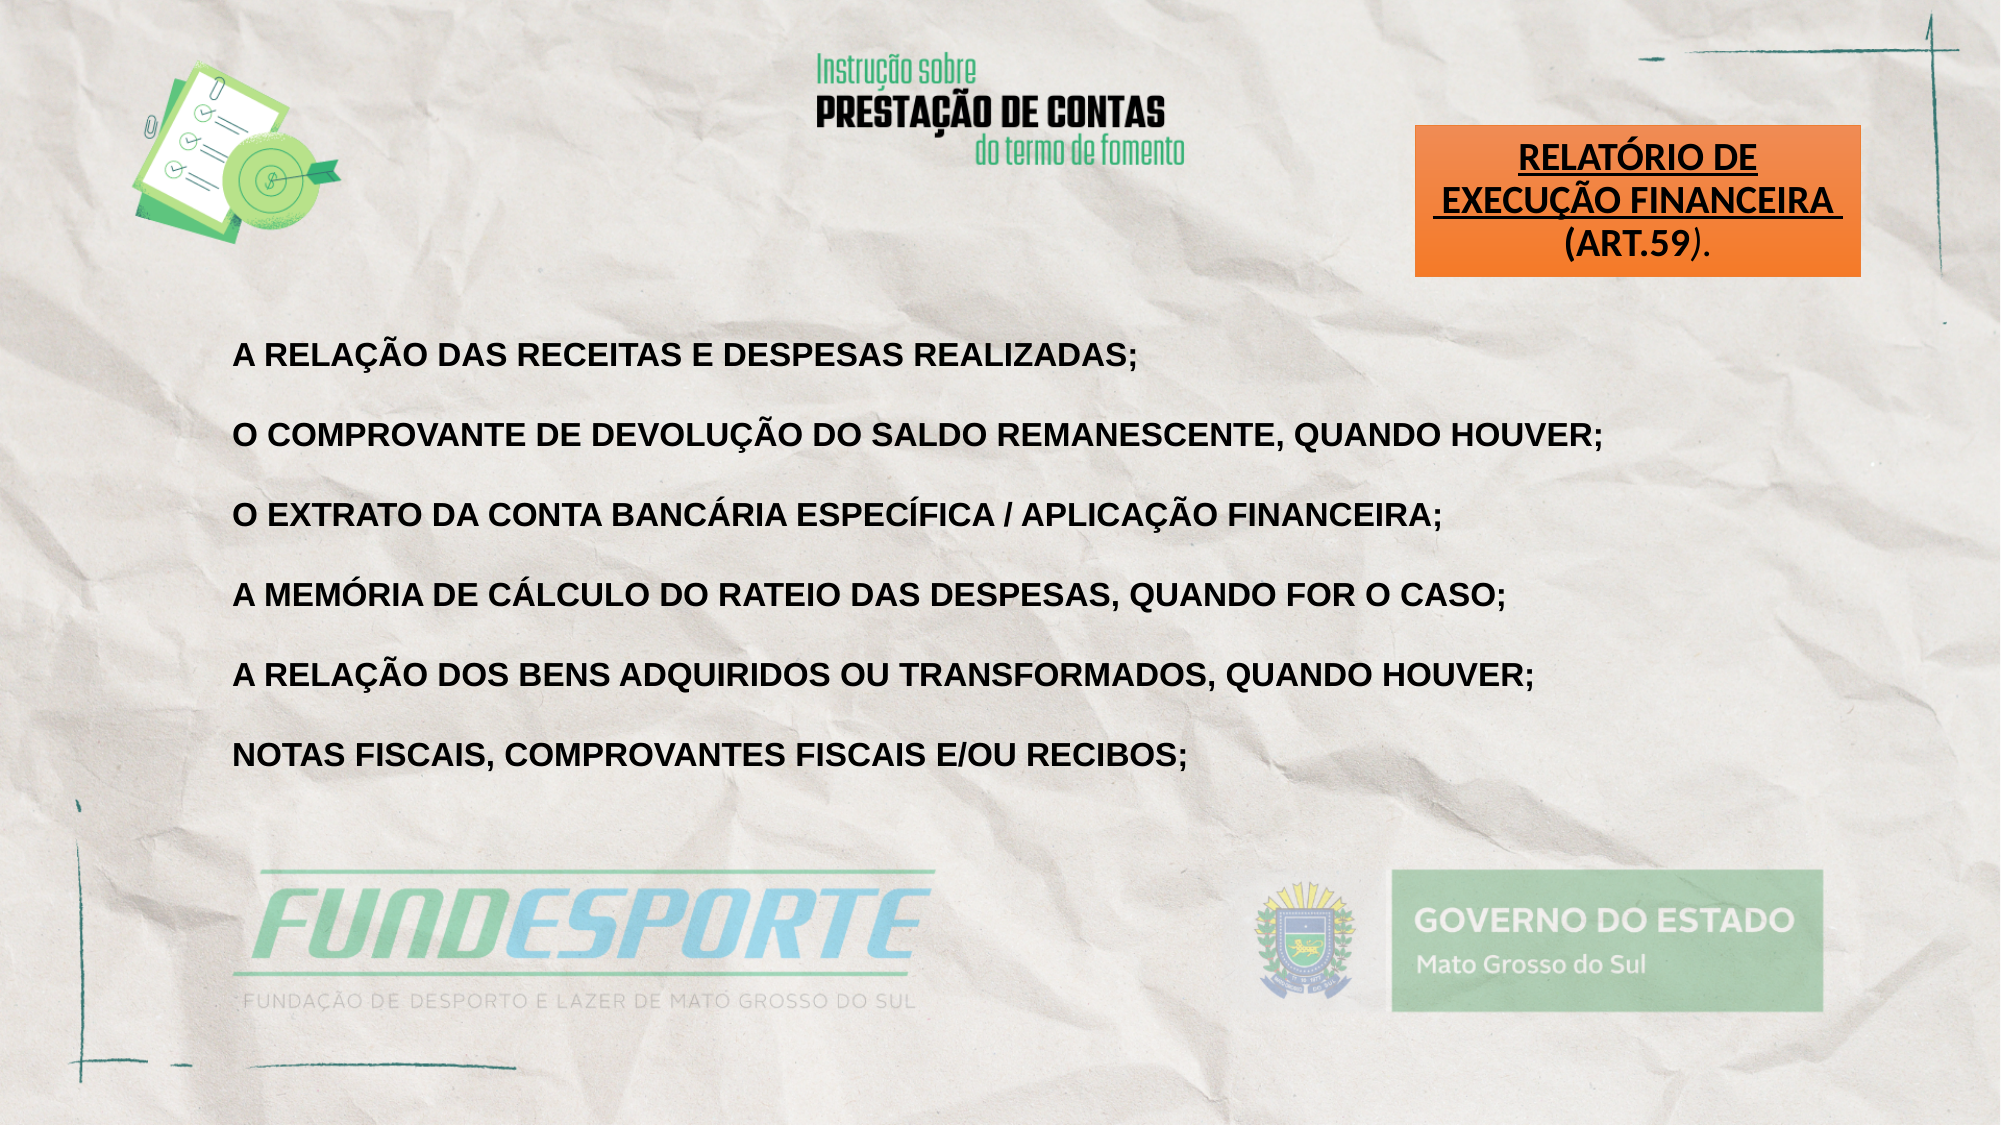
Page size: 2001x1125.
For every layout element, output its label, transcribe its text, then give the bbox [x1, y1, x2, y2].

text_box A RELAÇÃO DAS RECEITAS E DESPESAS REALIZADAS; O COMPROVANTE DE DEVOLUÇÃO DO SALDO REMANESCENTE, QUANDO HOUVER; O EXTRATO DA CONTA BANCÁRIA ESPECÍFICA / APLICAÇÃO FINANCEIRA; A MEMÓRIA DE CÁLCULO DO RATEIO DAS DESPESAS, QUANDO FOR O CASO; A RELAÇÃO DOS BENS ADQUIRIDOS OU TRANSFORMADOS, QUANDO HOUVER; NOTAS FISCAIS, COMPROVANTES FISCAIS E/OU RECIBOS; [217, 326, 1737, 860]
title RELATÓRIO DE EXECUÇÃO FINANCEIRA (ART.59). [1415, 125, 1861, 277]
picture [0, 0, 2001, 1125]
